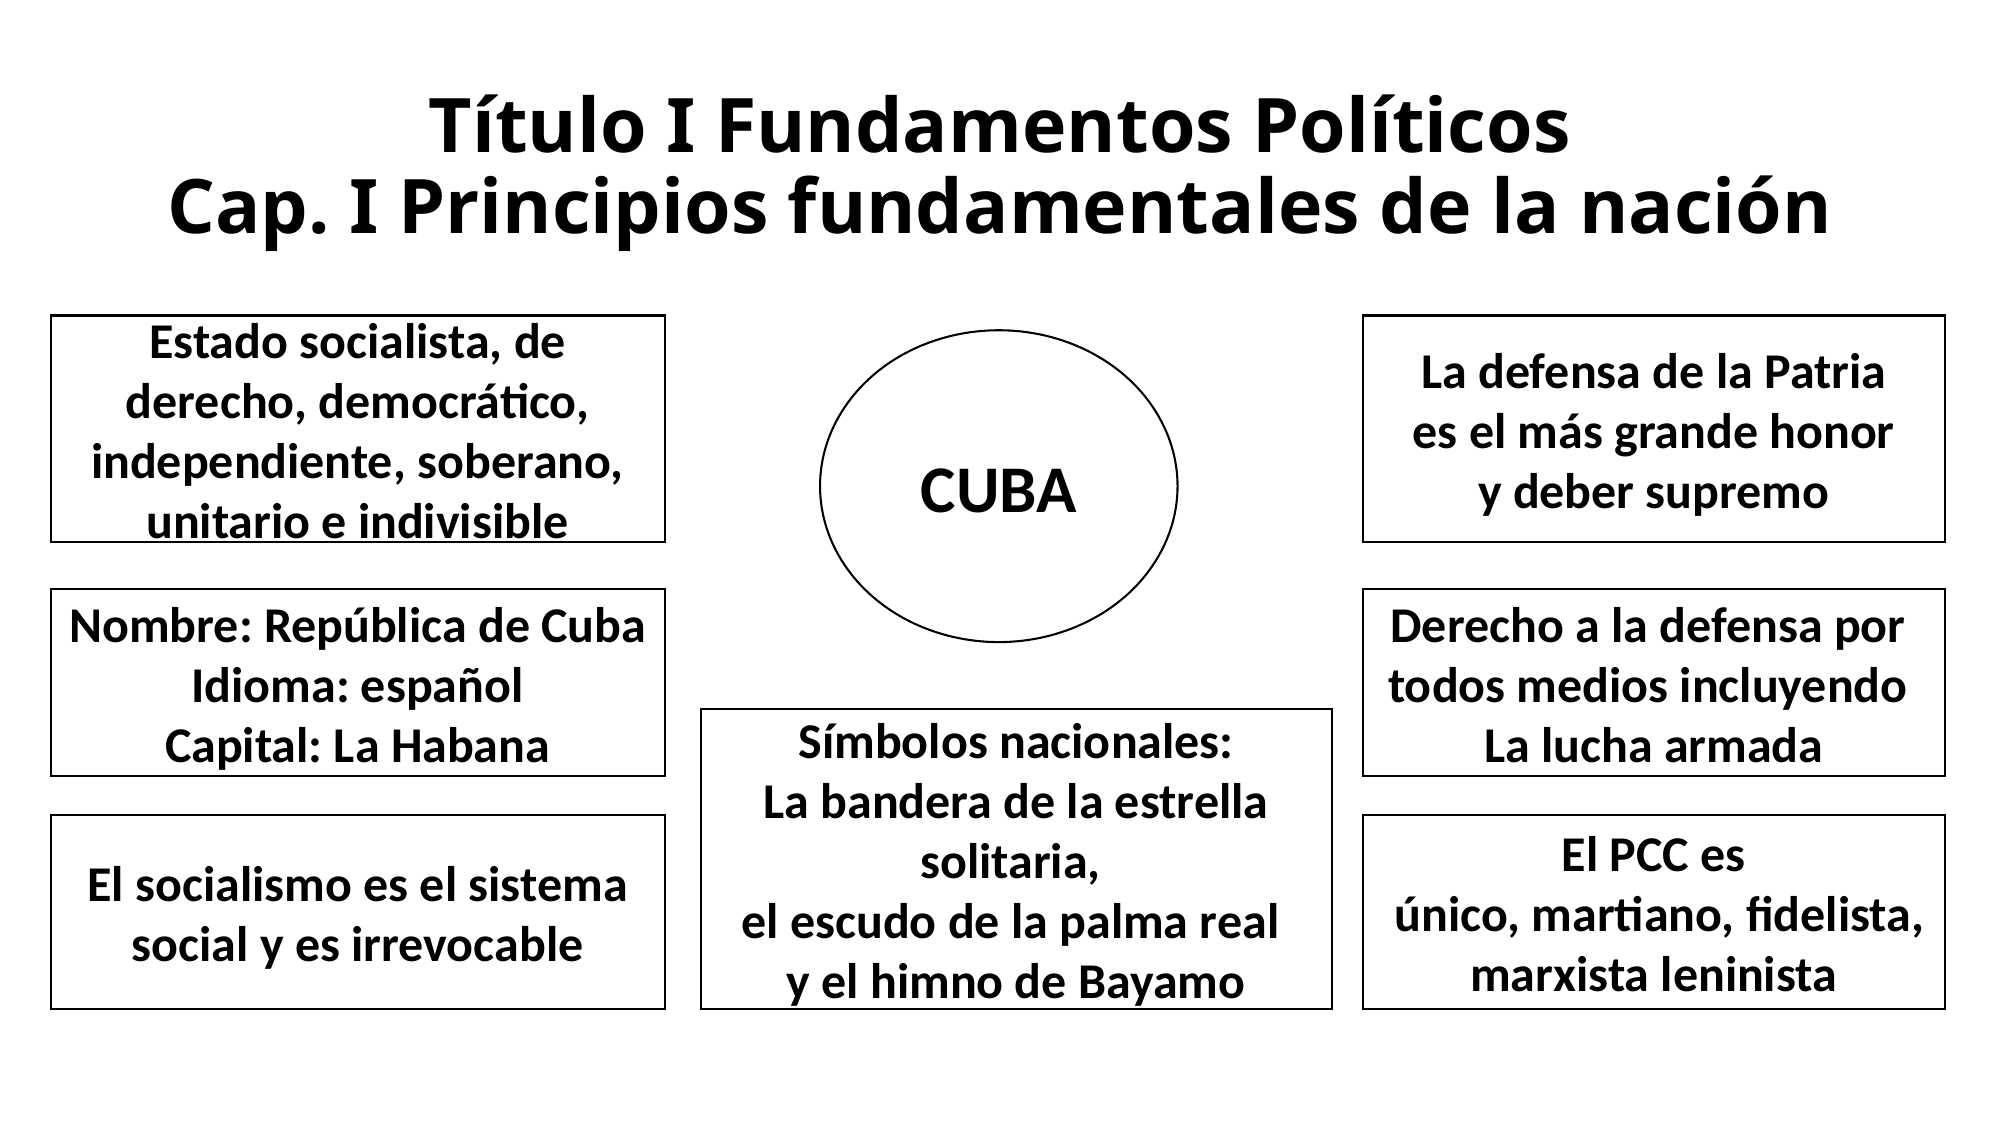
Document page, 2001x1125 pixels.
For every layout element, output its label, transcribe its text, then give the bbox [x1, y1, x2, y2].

text_box El socialismo es el sistema social y es irrevocable [50, 814, 666, 1010]
text_box Estado socialista, de derecho, democrático, independiente, soberano, unitario e indivisible [50, 314, 666, 543]
text_box La defensa de la Patria es el más grande honor y deber supremo [1362, 314, 1946, 543]
text_box Derecho a la defensa por todos medios incluyendo La lucha armada [1362, 588, 1946, 777]
text_box El PCC es único, martiano, fidelista, marxista leninista [1362, 814, 1946, 1010]
text_box Símbolos nacionales: La bandera de la estrella solitaria, el escudo de la palma real y el himno de Bayamo [700, 708, 1333, 1010]
title Título I Fundamentos Políticos Cap. I Principios fundamentales de la nación [137, 59, 1863, 278]
text_box CUBA [819, 329, 1179, 644]
text_box Nombre: República de Cuba Idioma: español Capital: La Habana [50, 588, 666, 777]
